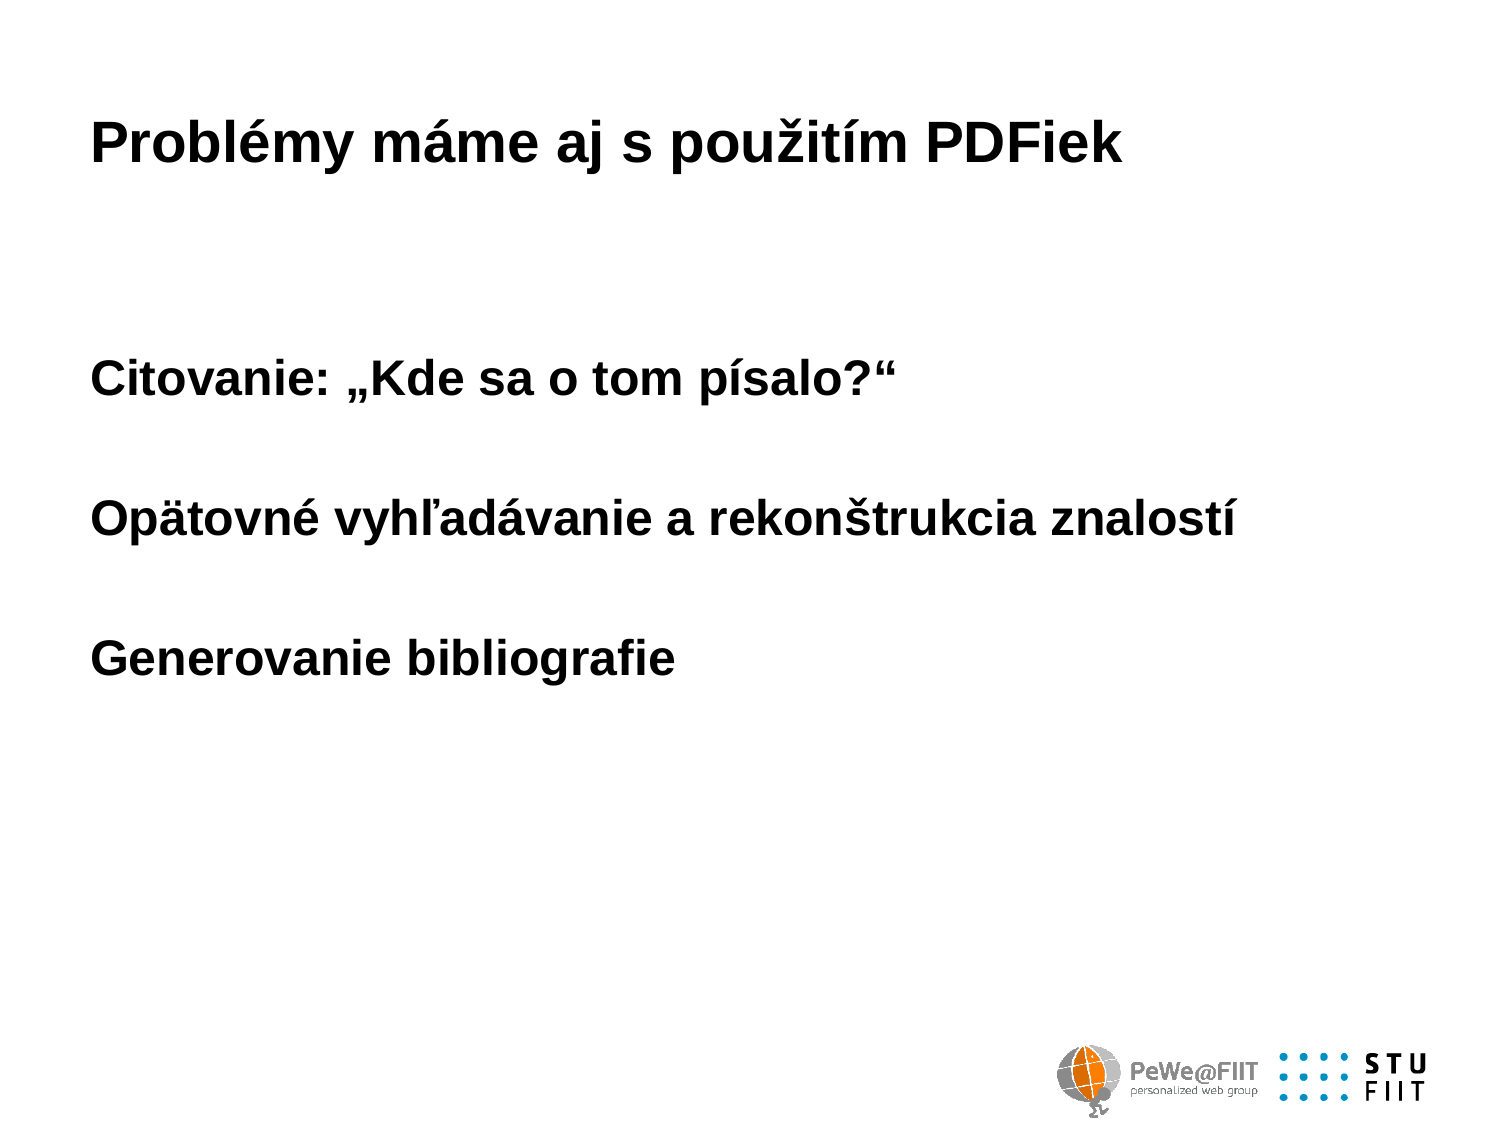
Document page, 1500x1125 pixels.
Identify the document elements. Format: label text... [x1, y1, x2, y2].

title Problémy máme aj s použitím PDFiek [75, 45, 1425, 233]
picture [1057, 1045, 1258, 1118]
list Citovanie: „Kde sa o tom písalo?“ Opätovné vyhľadávanie a rekonštrukcia znalostí Generovanie bibliografie [75, 338, 1425, 1005]
picture [1269, 1045, 1436, 1118]
